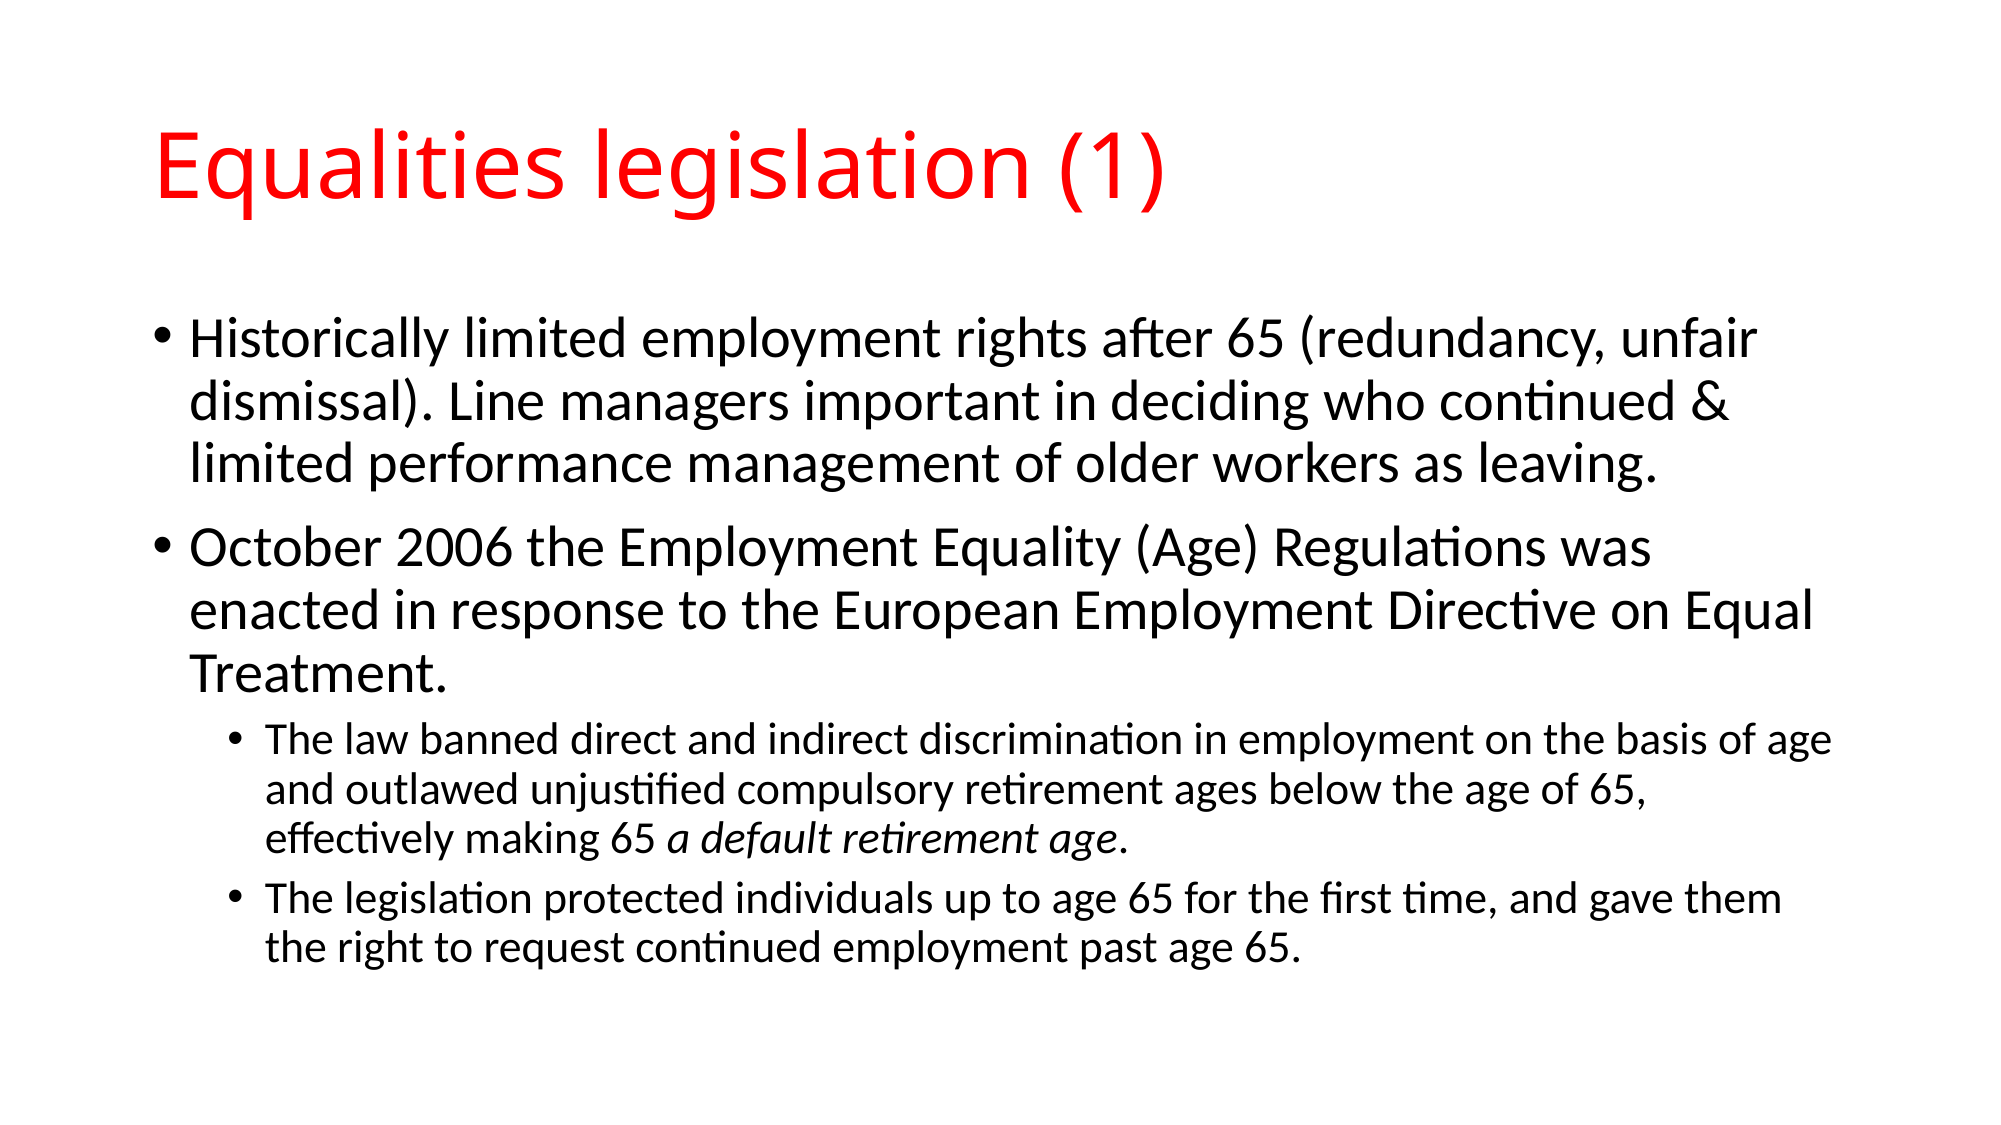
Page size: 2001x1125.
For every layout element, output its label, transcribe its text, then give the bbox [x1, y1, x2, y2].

title Equalities legislation (1) [137, 59, 1863, 278]
list Historically limited employment rights after 65 (redundancy, unfair dismissal). Line managers important in deciding who continued & limited performance management of older workers as leaving. October 2006 the Employment Equality (Age) Regulations was enacted in response to the European Employment Directive on Equal Treatment. The law banned direct and indirect discrimination in employment on the basis of age and outlawed unjustified compulsory retirement ages below the age of 65, effectively making 65 a default retirement age. The legislation protected individuals up to age 65 for the first time, and gave them the right to request continued employment past age 65. [137, 299, 1863, 1014]
